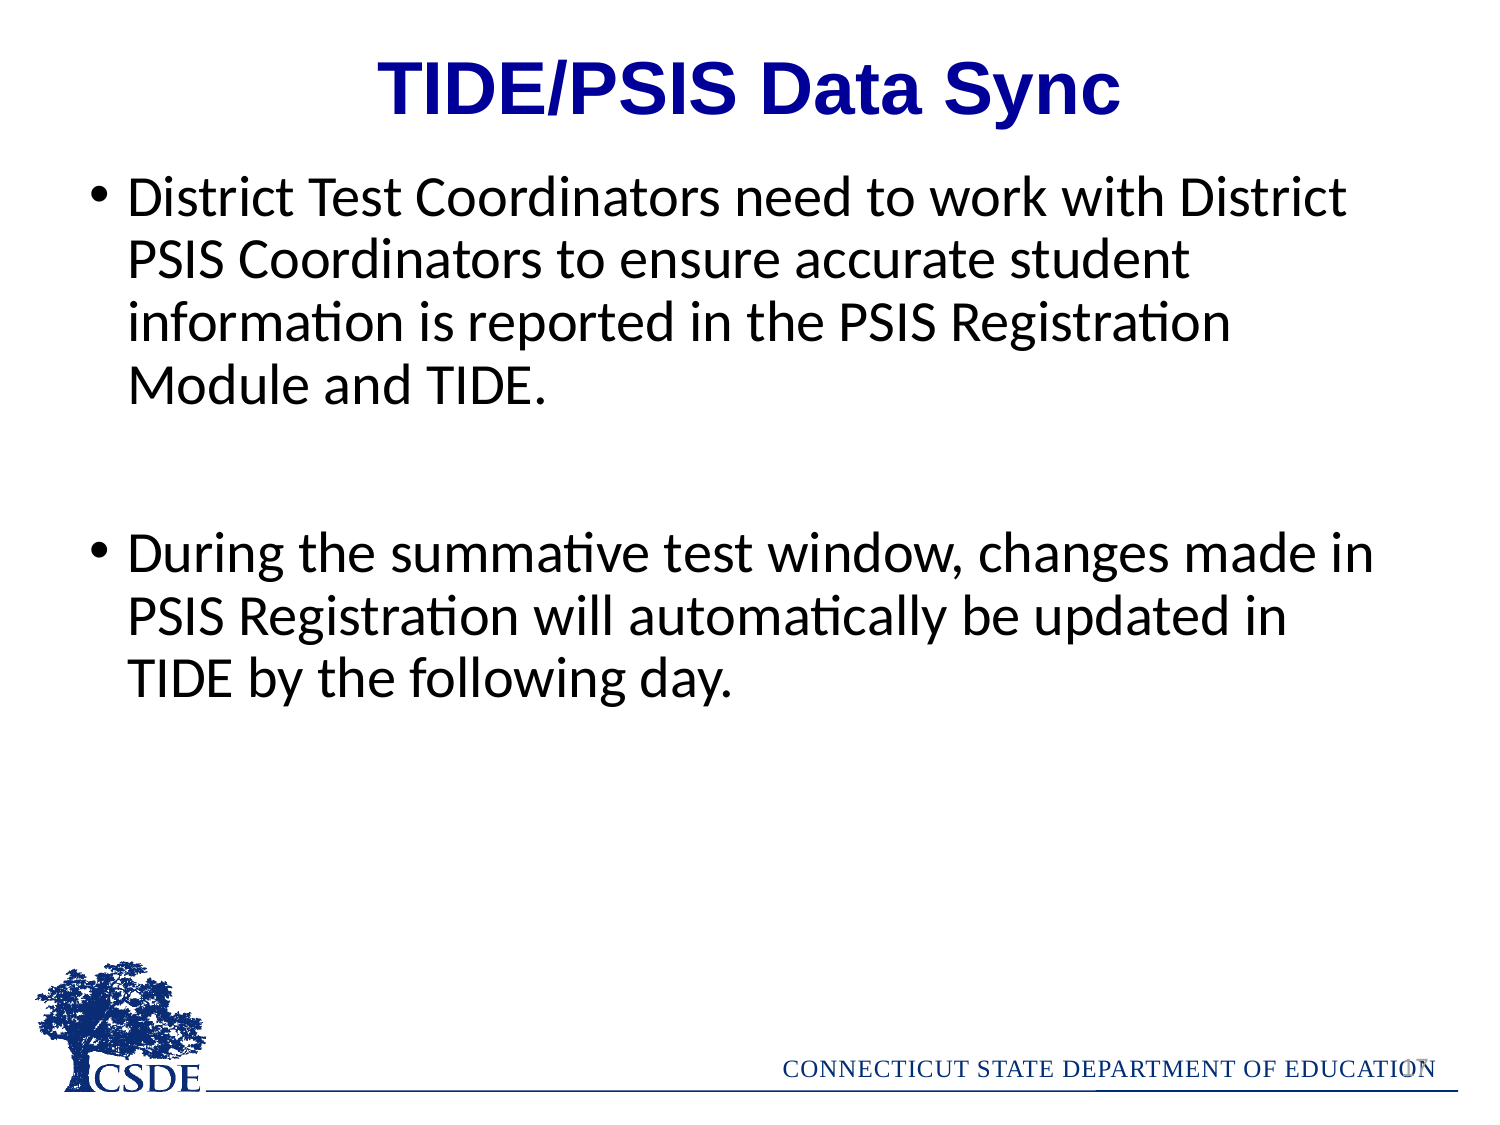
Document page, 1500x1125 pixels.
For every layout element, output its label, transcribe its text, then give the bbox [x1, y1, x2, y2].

picture [35, 961, 206, 1092]
list District Test Coordinators need to work with District PSIS Coordinators to ensure accurate student information is reported in the PSIS Registration Module and TIDE. During the summative test window, changes made in PSIS Registration will automatically be updated in TIDE by the following day. [74, 158, 1400, 1017]
title TIDE/PSIS Data Sync [0, 0, 1500, 180]
